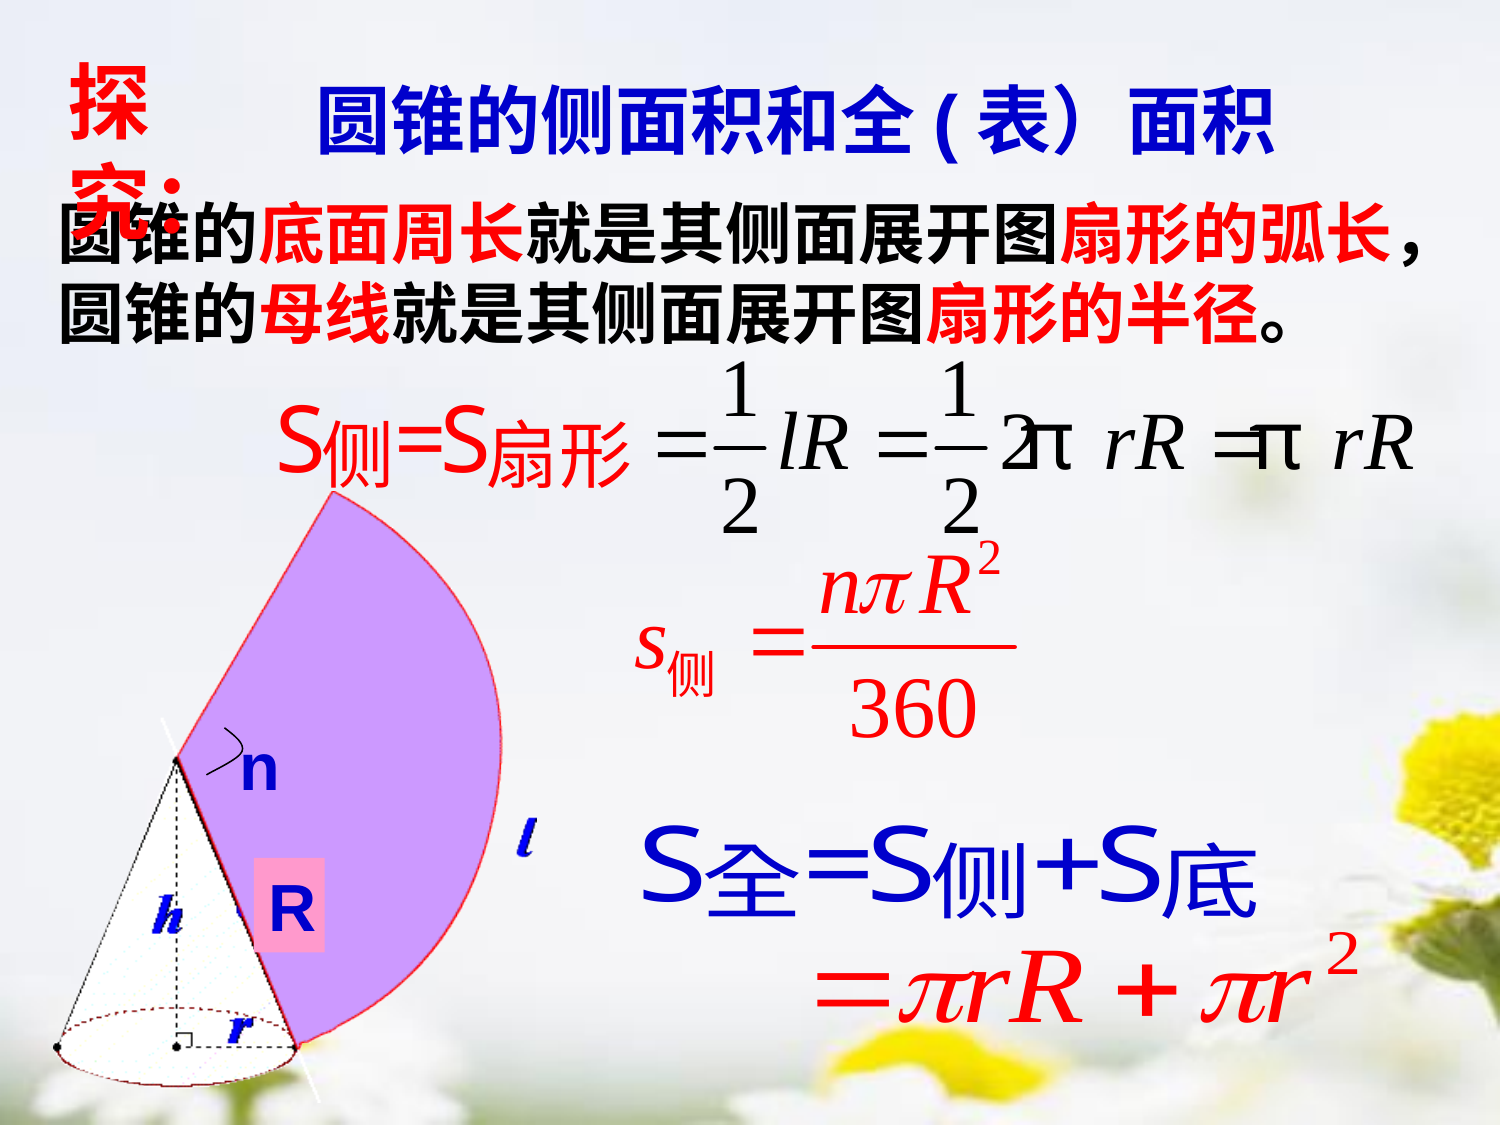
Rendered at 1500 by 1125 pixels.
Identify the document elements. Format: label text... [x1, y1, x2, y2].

picture [0, 0, 1500, 1125]
text_box 圆锥的侧面积和全(表）面积 [301, 66, 1353, 172]
text_box 探究： [53, 42, 269, 258]
text_box 圆锥的底面周长就是其侧面展开图扇形的弧长， 圆锥的母线就是其侧面展开图扇形的半径。 [43, 184, 1475, 360]
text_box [619, 515, 1028, 752]
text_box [785, 904, 1377, 1044]
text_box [206, 715, 314, 812]
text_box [636, 337, 1430, 552]
